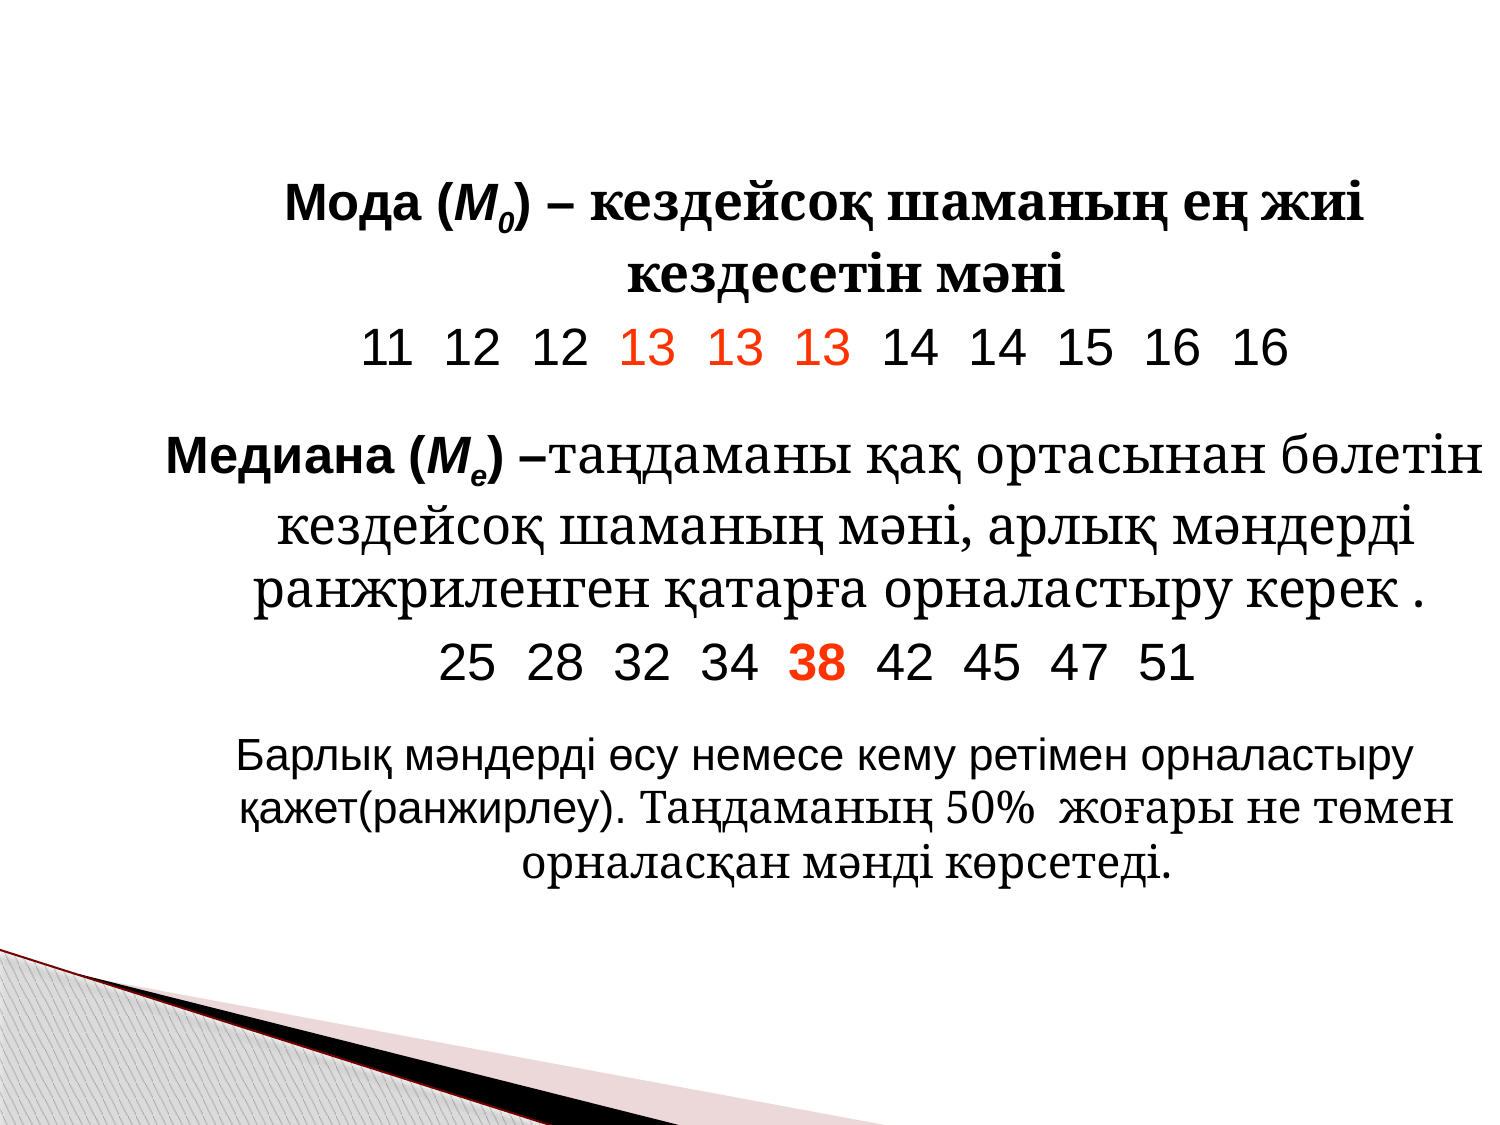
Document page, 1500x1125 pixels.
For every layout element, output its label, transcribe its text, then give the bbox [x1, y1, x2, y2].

list Мода (М0) – кездейсоқ шаманың ең жиі кездесетін мәні 11 12 12 13 13 13 14 14 15 16 16 Медиана (Ме) –таңдаманы қақ ортасынан бөлетін кездейсоқ шаманың мәні, арлық мәндерді ранжриленген қатарға орналастыру керек . 25 28 32 34 38 42 45 47 51 Барлық мәндерді өсу немесе кему ретімен орналастыру қажет(ранжирлеу). Таңдаманың 50% жоғары не төмен орналасқан мәнді көрсетеді. [150, 160, 1500, 904]
